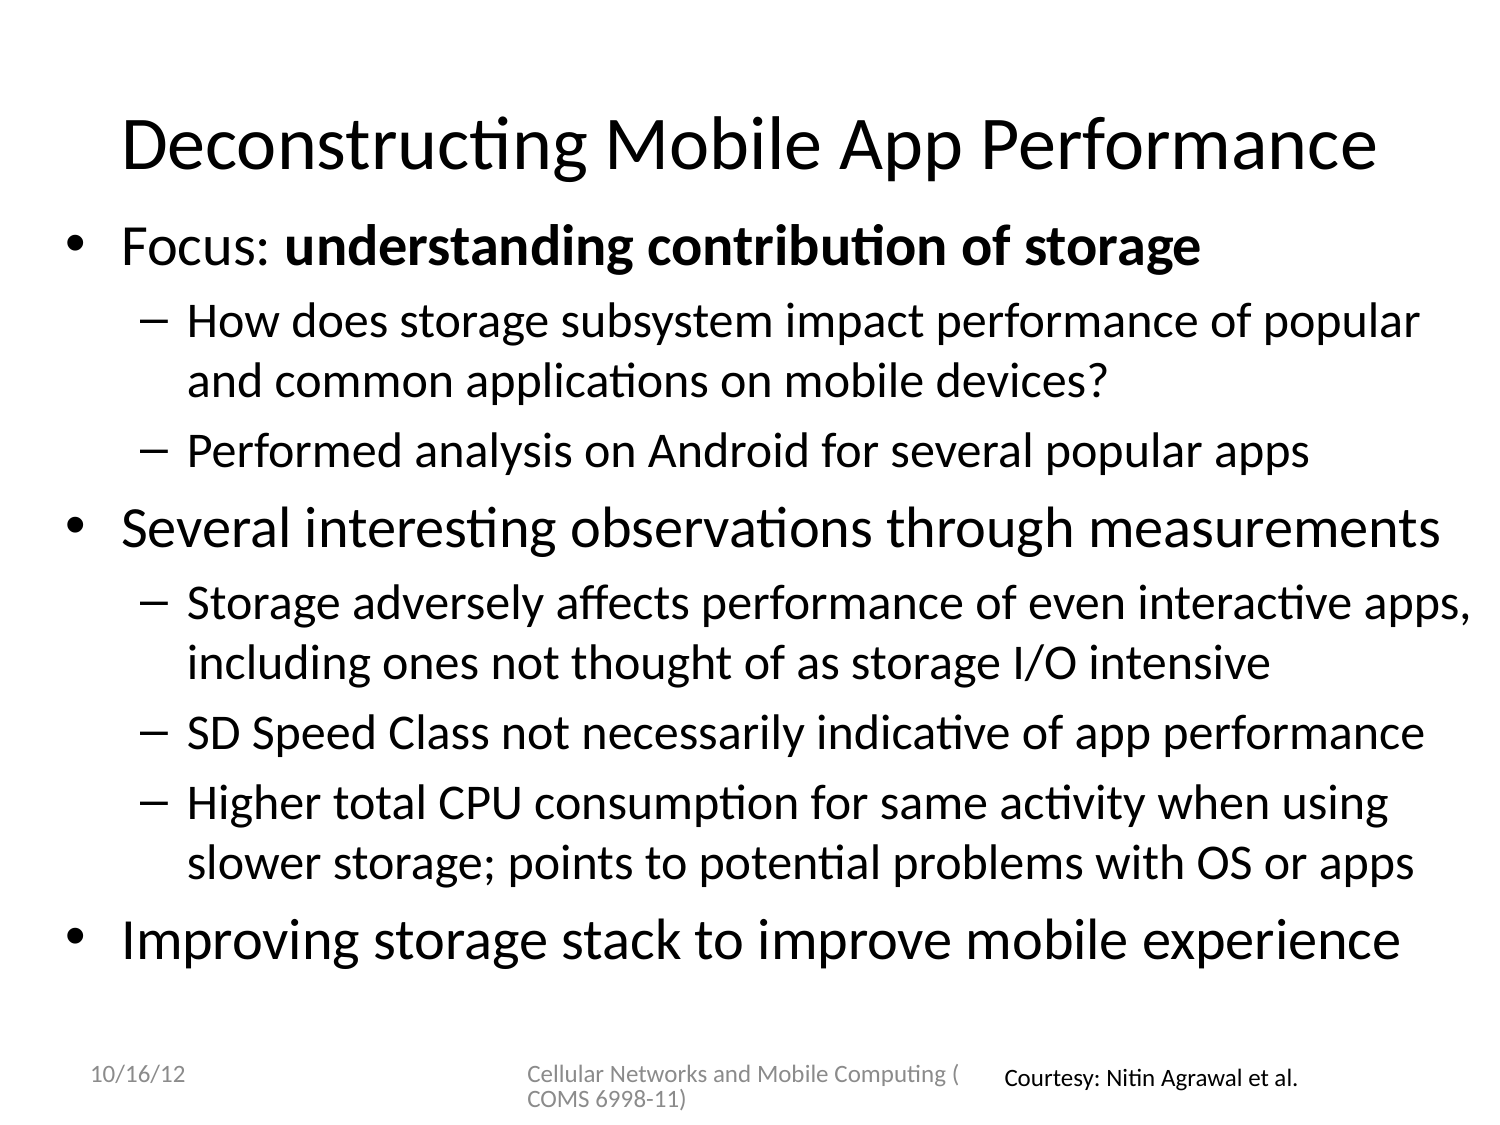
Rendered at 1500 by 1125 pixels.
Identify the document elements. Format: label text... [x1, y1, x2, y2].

text_box Courtesy: Nitin Agrawal et al. [989, 1054, 1315, 1100]
footer Cellular Networks and Mobile Computing (COMS 6998-11) [512, 1042, 988, 1103]
list Focus: understanding contribution of storage How does storage subsystem impact performance of popular and common applications on mobile devices? Performed analysis on Android for several popular apps Several interesting observations through measurements Storage adversely affects performance of even interactive apps, including ones not thought of as storage I/O intensive SD Speed Class not necessarily indicative of app performance Higher total CPU consumption for same activity when using slower storage; points to potential problems with OS or apps Improving storage stack to improve mobile experience [50, 200, 1500, 1000]
title Deconstructing Mobile App Performance [75, 45, 1425, 200]
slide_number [75, 1042, 425, 1103]
